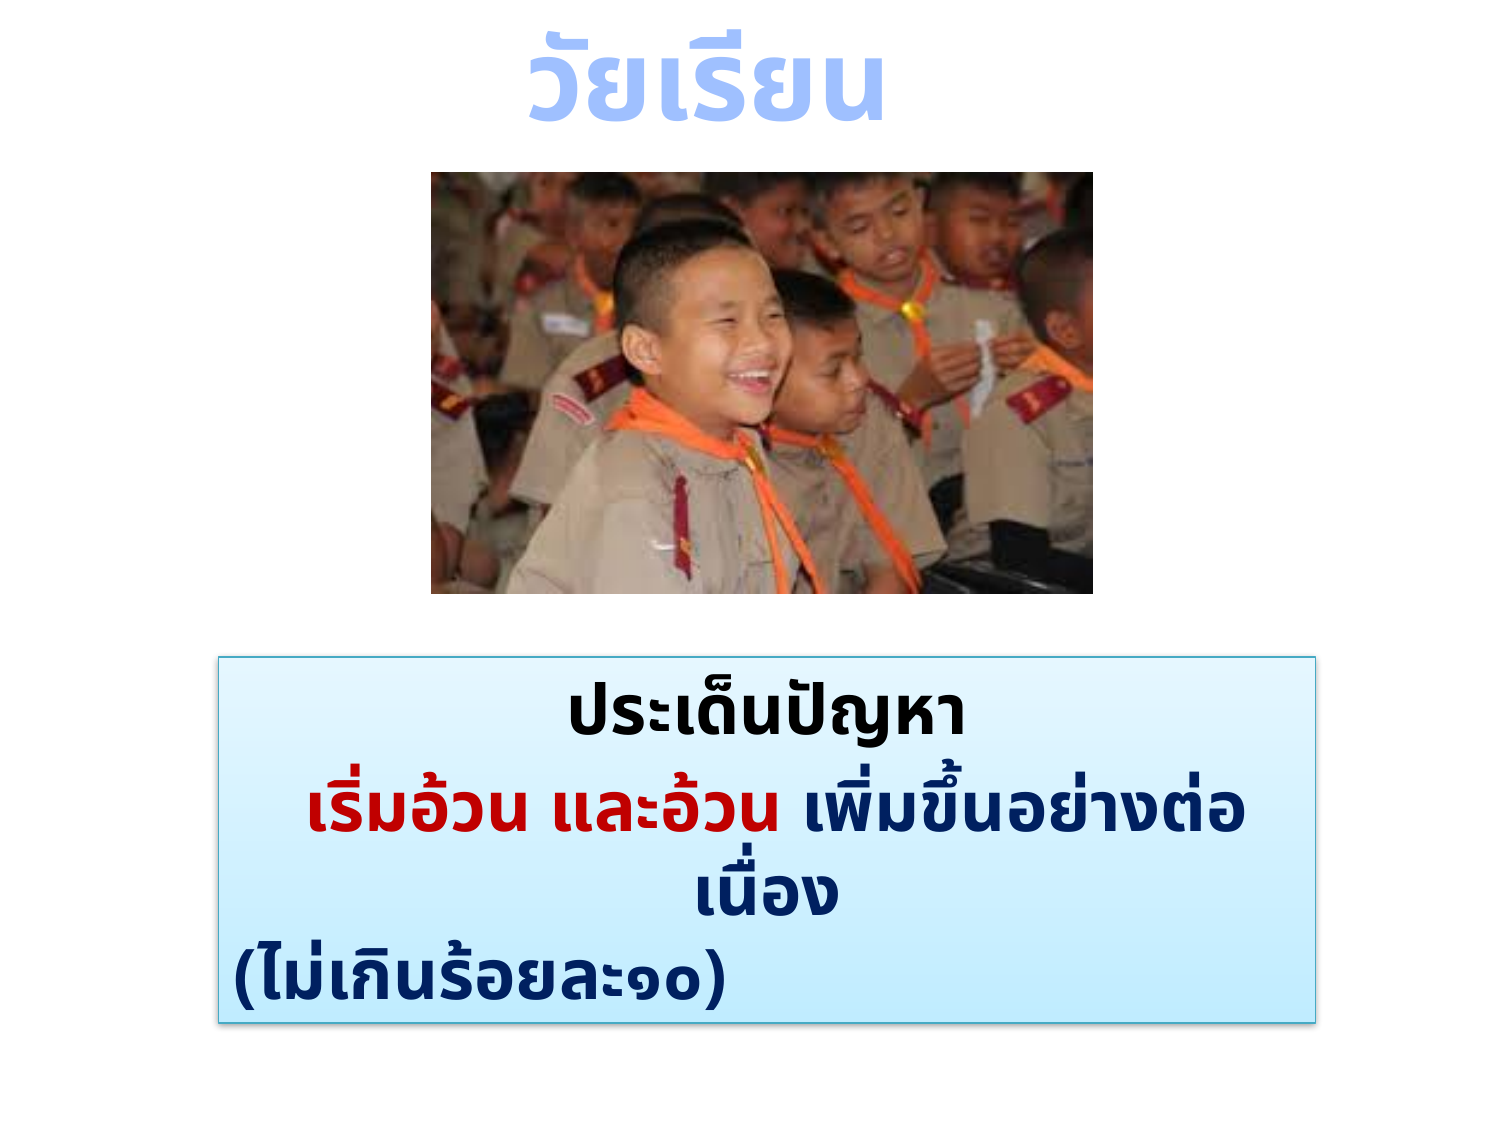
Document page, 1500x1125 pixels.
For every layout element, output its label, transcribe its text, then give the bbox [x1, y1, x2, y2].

text_box วัยเรียน [510, 0, 907, 150]
subtitle ประเด็นปัญหา เริ่มอ้วน และอ้วน เพิ่มขึ้นอย่างต่อเนื่อง (ไม่เกินร้อยละ๑๐) [218, 656, 1316, 1024]
picture [430, 172, 1093, 594]
